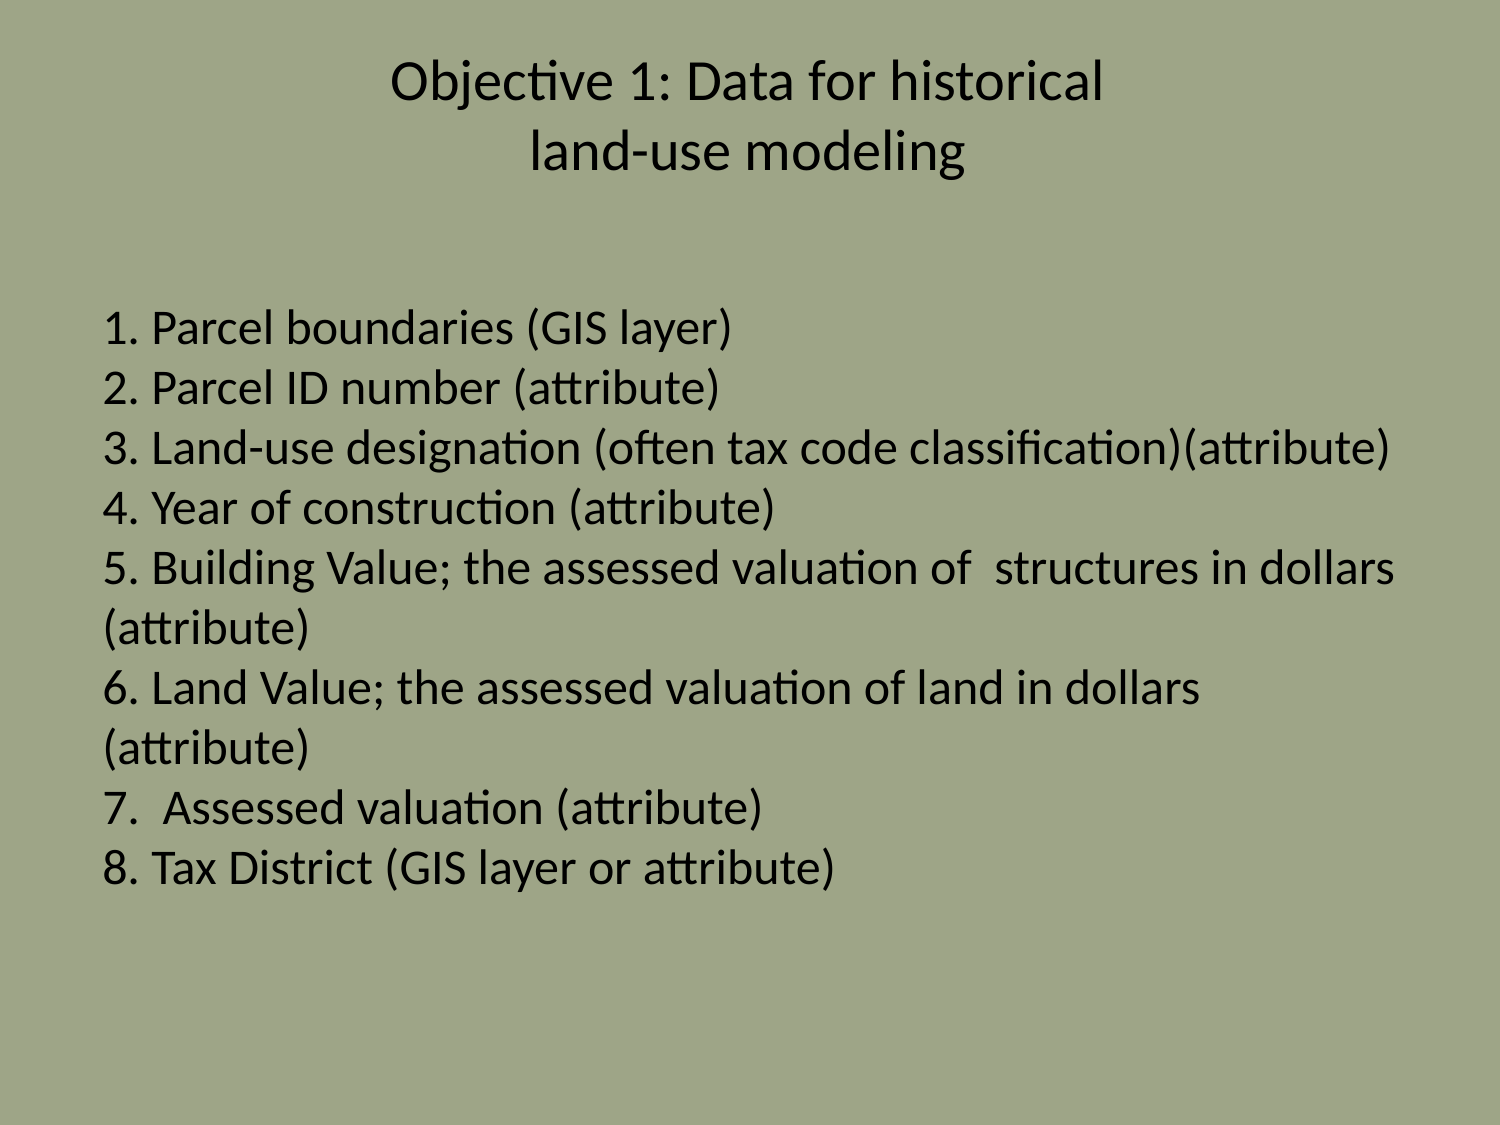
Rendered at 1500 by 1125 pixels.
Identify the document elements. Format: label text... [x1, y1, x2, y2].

text_box Objective 1: Data for historical land-use modeling [376, 35, 1120, 190]
text_box 1. Parcel boundaries (GIS layer) 2. Parcel ID number (attribute) 3. Land-use designation (often tax code classification)(attribute) 4. Year of construction (attribute) 5. Building Value; the assessed valuation of structures in dollars (attribute) 6. Land Value; the assessed valuation of land in dollars (attribute) 7. Assessed valuation (attribute) 8. Tax District (GIS layer or attribute) [87, 287, 1413, 903]
